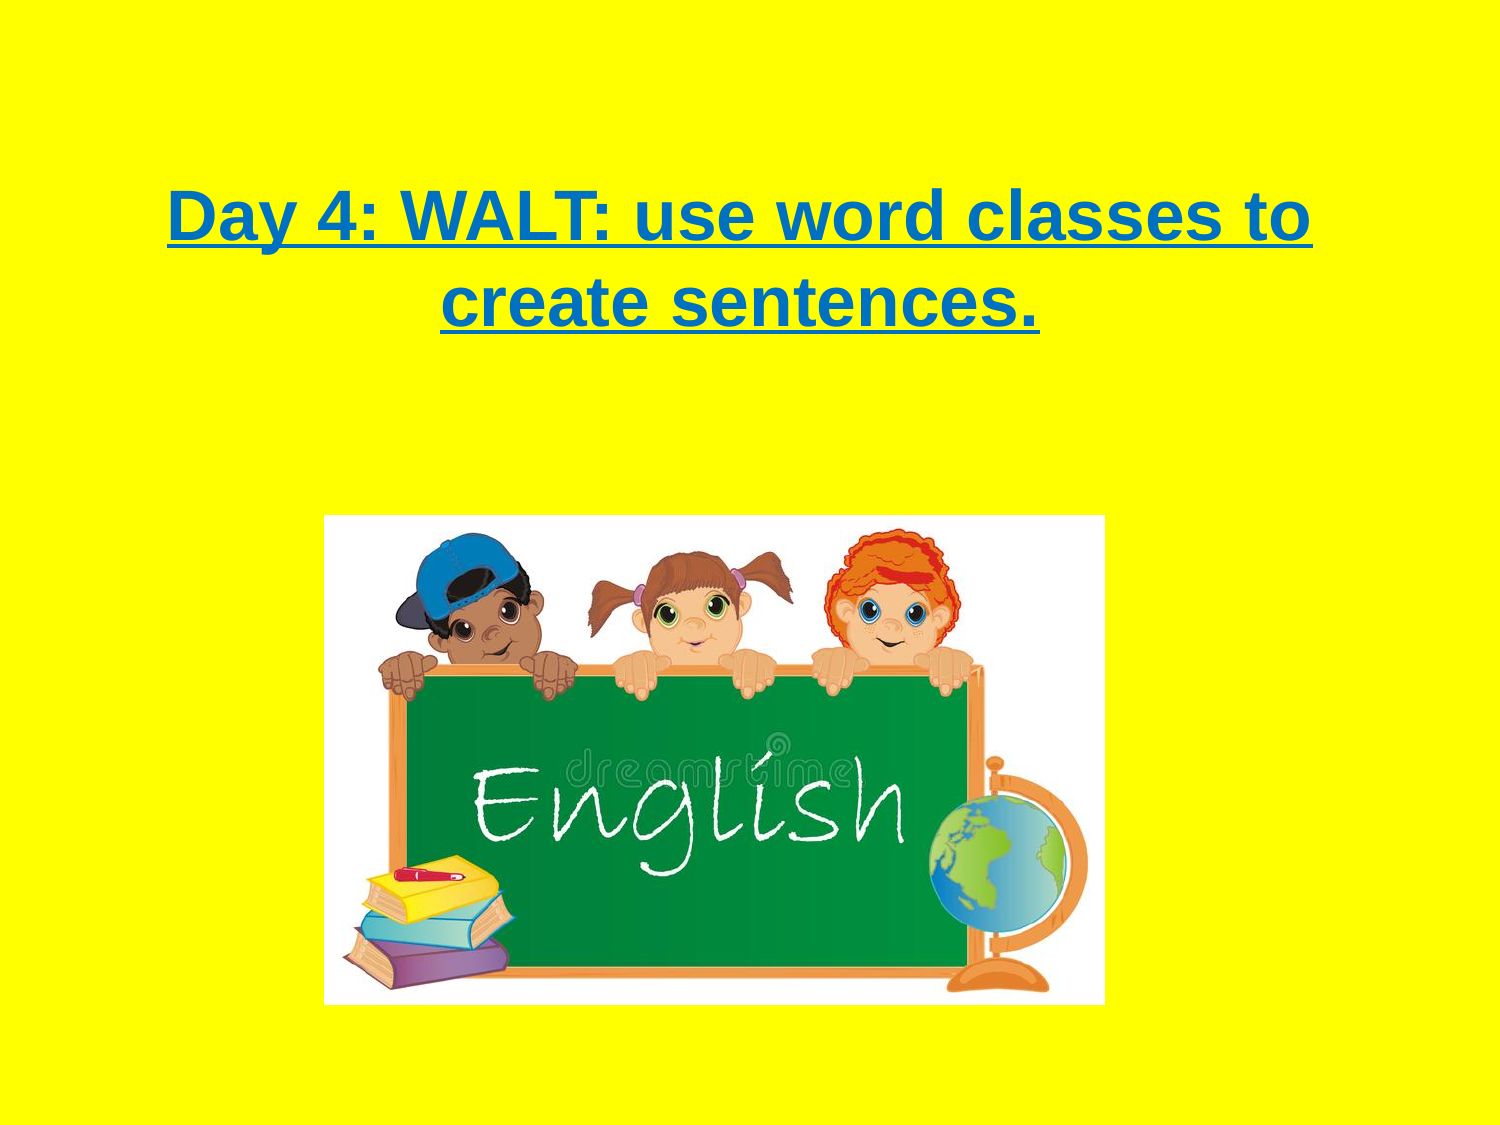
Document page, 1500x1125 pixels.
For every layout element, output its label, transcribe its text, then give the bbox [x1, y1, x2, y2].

title Day 4: WALT: use word classes to create sentences. [64, 160, 1415, 349]
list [324, 514, 1105, 1005]
